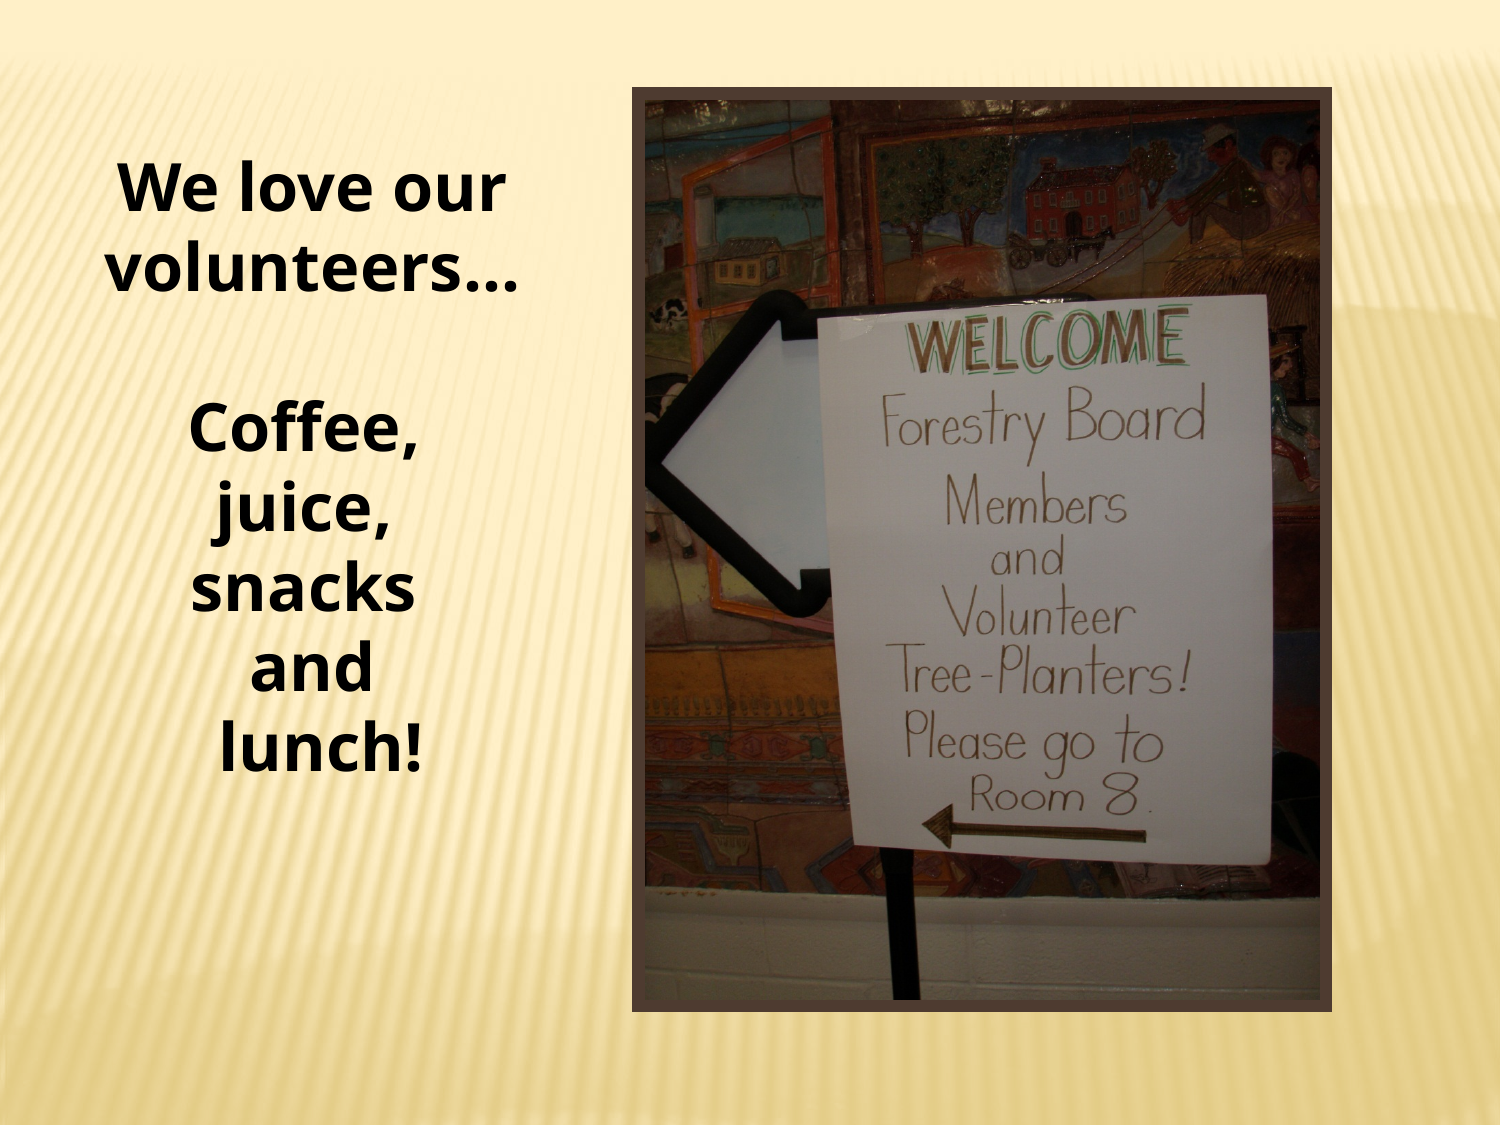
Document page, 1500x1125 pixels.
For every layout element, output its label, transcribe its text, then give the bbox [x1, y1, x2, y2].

picture [644, 99, 1320, 1001]
text_box We love our volunteers… Coffee, juice, snacks and lunch! [62, 137, 563, 792]
